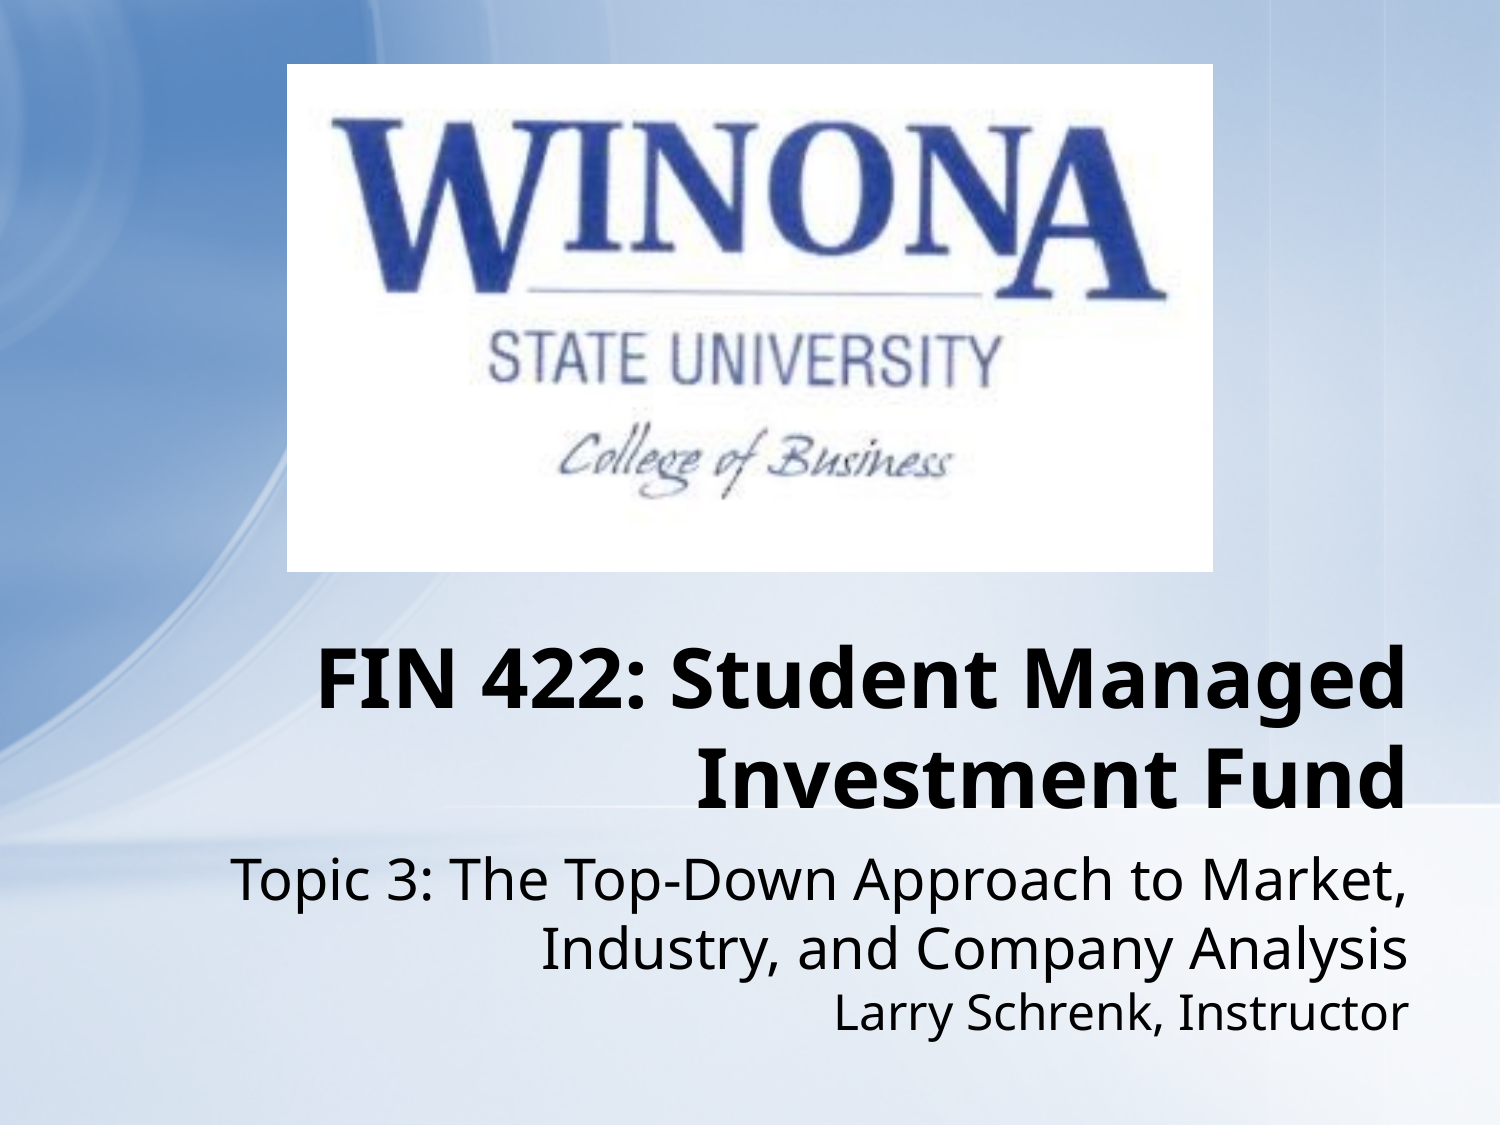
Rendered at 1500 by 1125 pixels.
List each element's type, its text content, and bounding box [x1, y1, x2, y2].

picture [0, 0, 1500, 1125]
title FIN 422: Student Managed Investment Fund [181, 591, 1425, 833]
subtitle Topic 3: The Top-Down Approach to Market, Industry, and Company Analysis Larry Schrenk, Instructor [87, 835, 1425, 1050]
